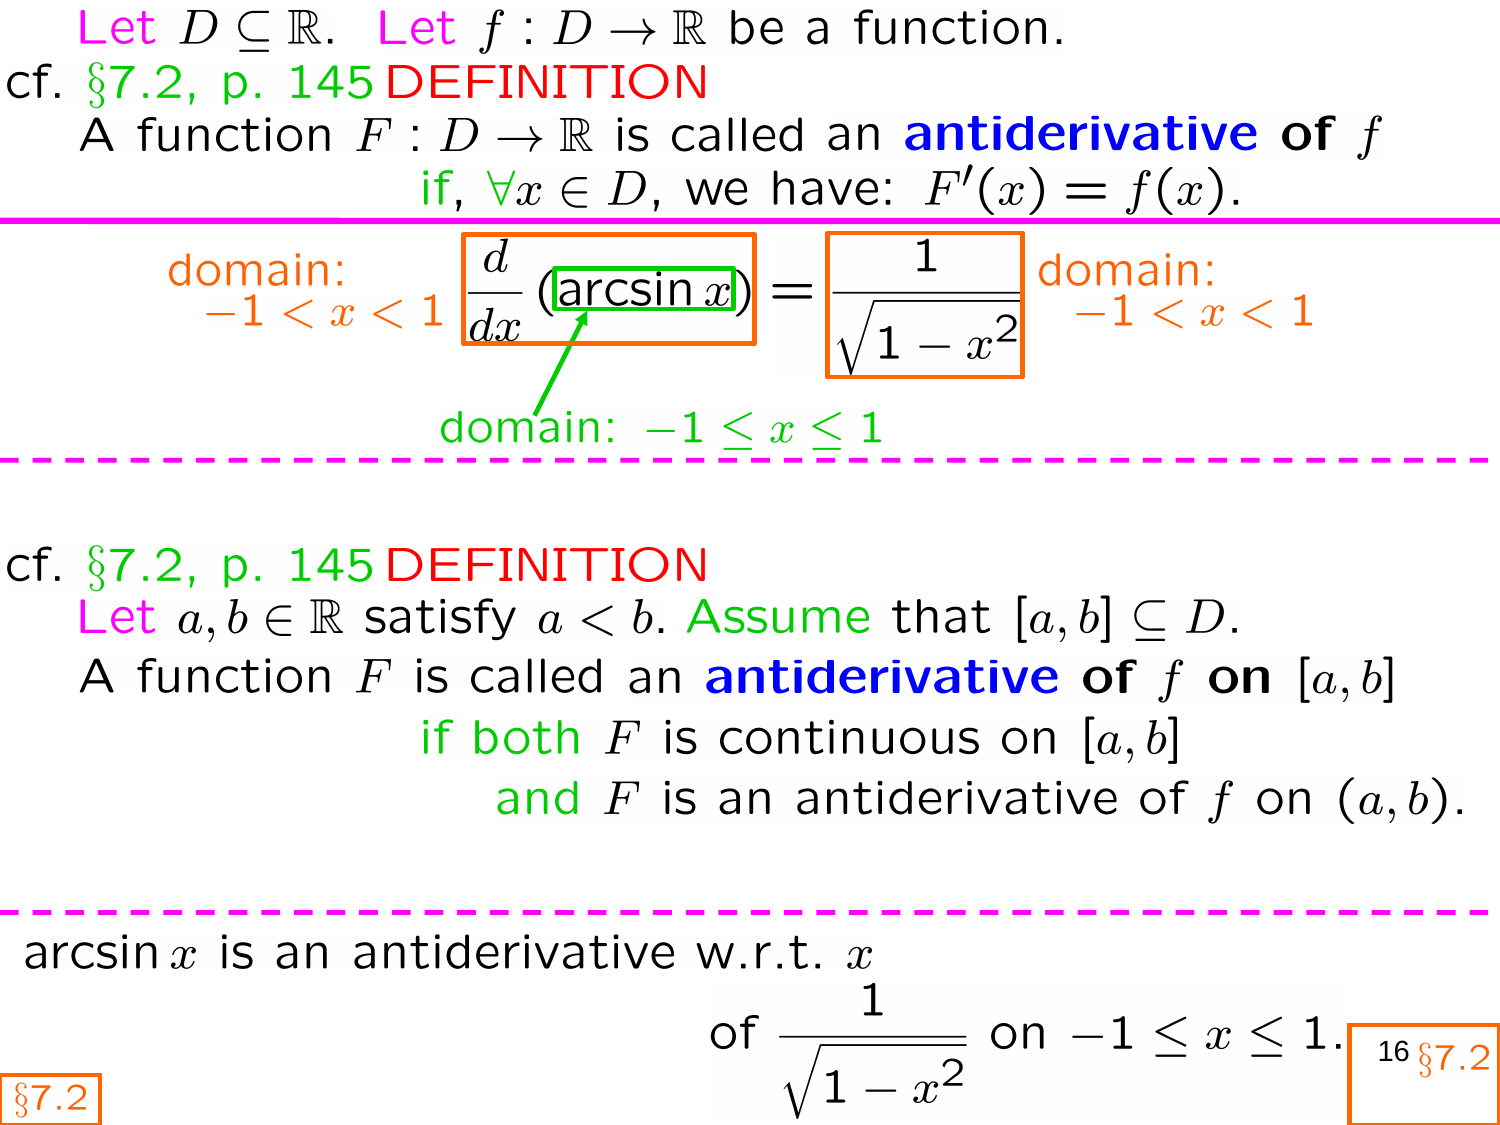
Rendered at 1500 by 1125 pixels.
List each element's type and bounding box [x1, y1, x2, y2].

picture [1417, 1041, 1489, 1078]
text_box [463, 234, 755, 241]
picture [14, 1081, 86, 1119]
text_box [168, 251, 443, 330]
picture [709, 981, 1343, 1122]
text_box [78, 595, 1463, 826]
picture [24, 932, 874, 969]
text_box [0, 1074, 100, 1125]
text_box [1349, 1025, 1500, 1125]
text_box [439, 310, 884, 450]
text_box [827, 233, 1023, 238]
text_box [5, 8, 1384, 216]
text_box [1038, 251, 1313, 330]
picture [466, 238, 752, 310]
text_box [5, 543, 707, 592]
picture [770, 237, 1021, 377]
